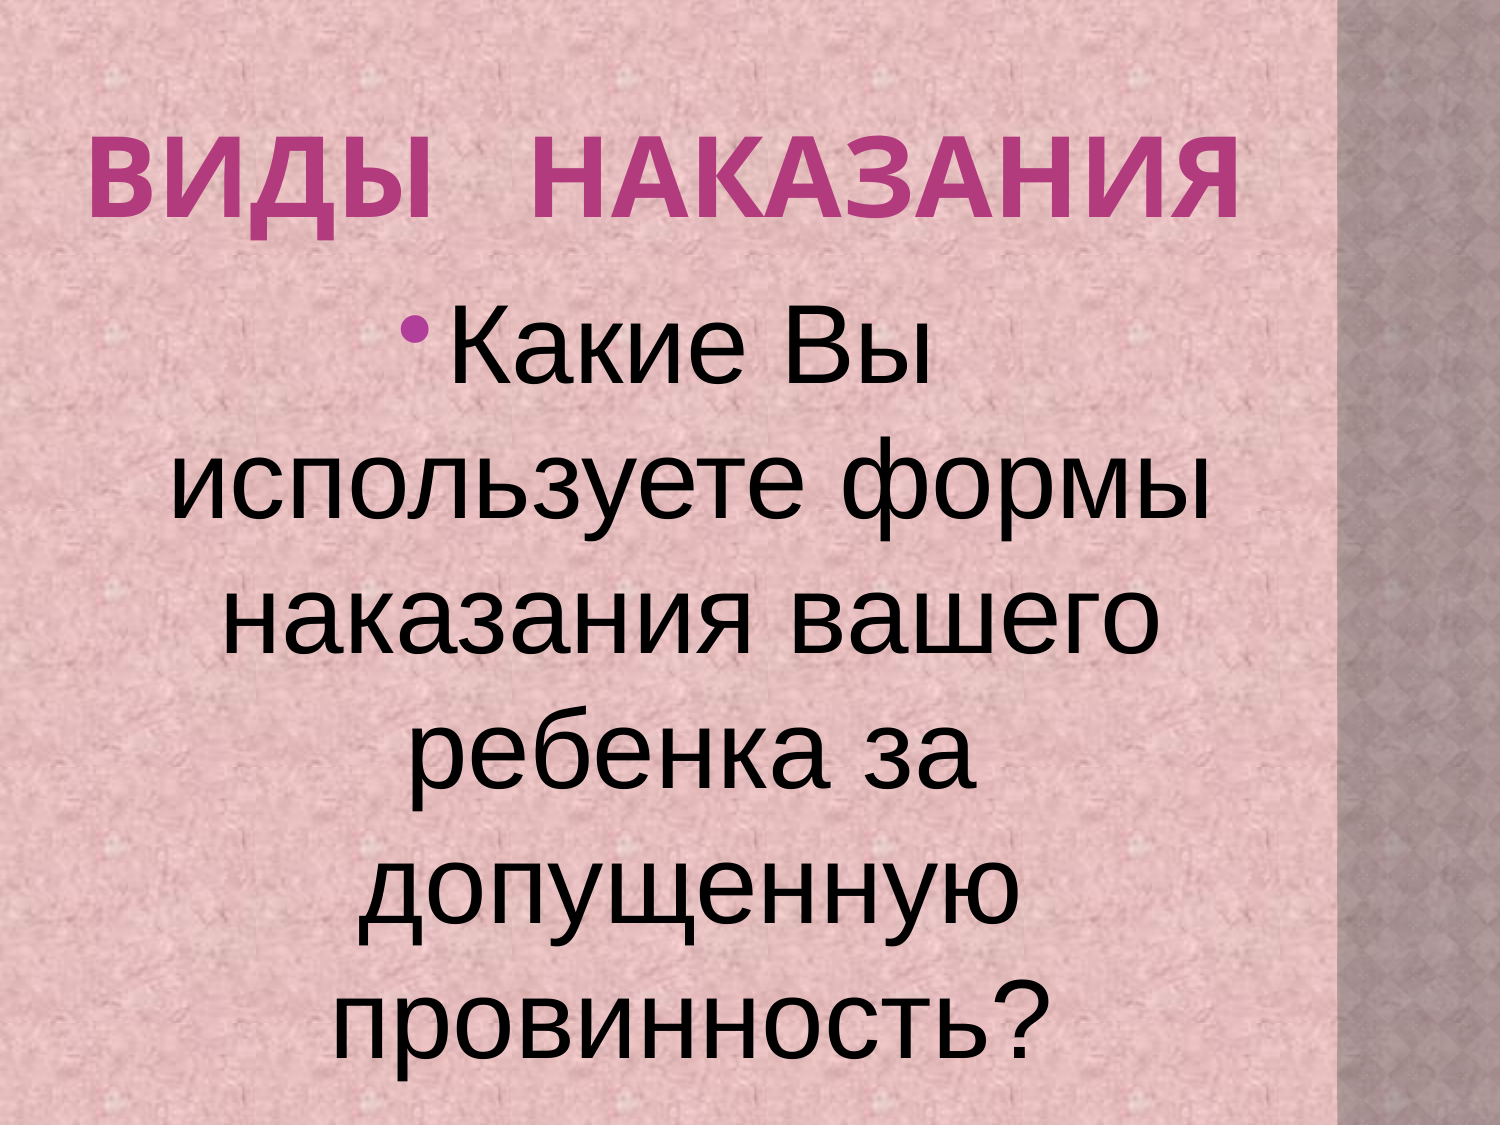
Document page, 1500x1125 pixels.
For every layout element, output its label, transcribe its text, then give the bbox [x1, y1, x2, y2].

list Какие Вы используете формы наказания вашего ребенка за допущенную провинность? [75, 264, 1263, 1059]
picture [0, 0, 1500, 1125]
title Виды наказания [75, 52, 1325, 240]
